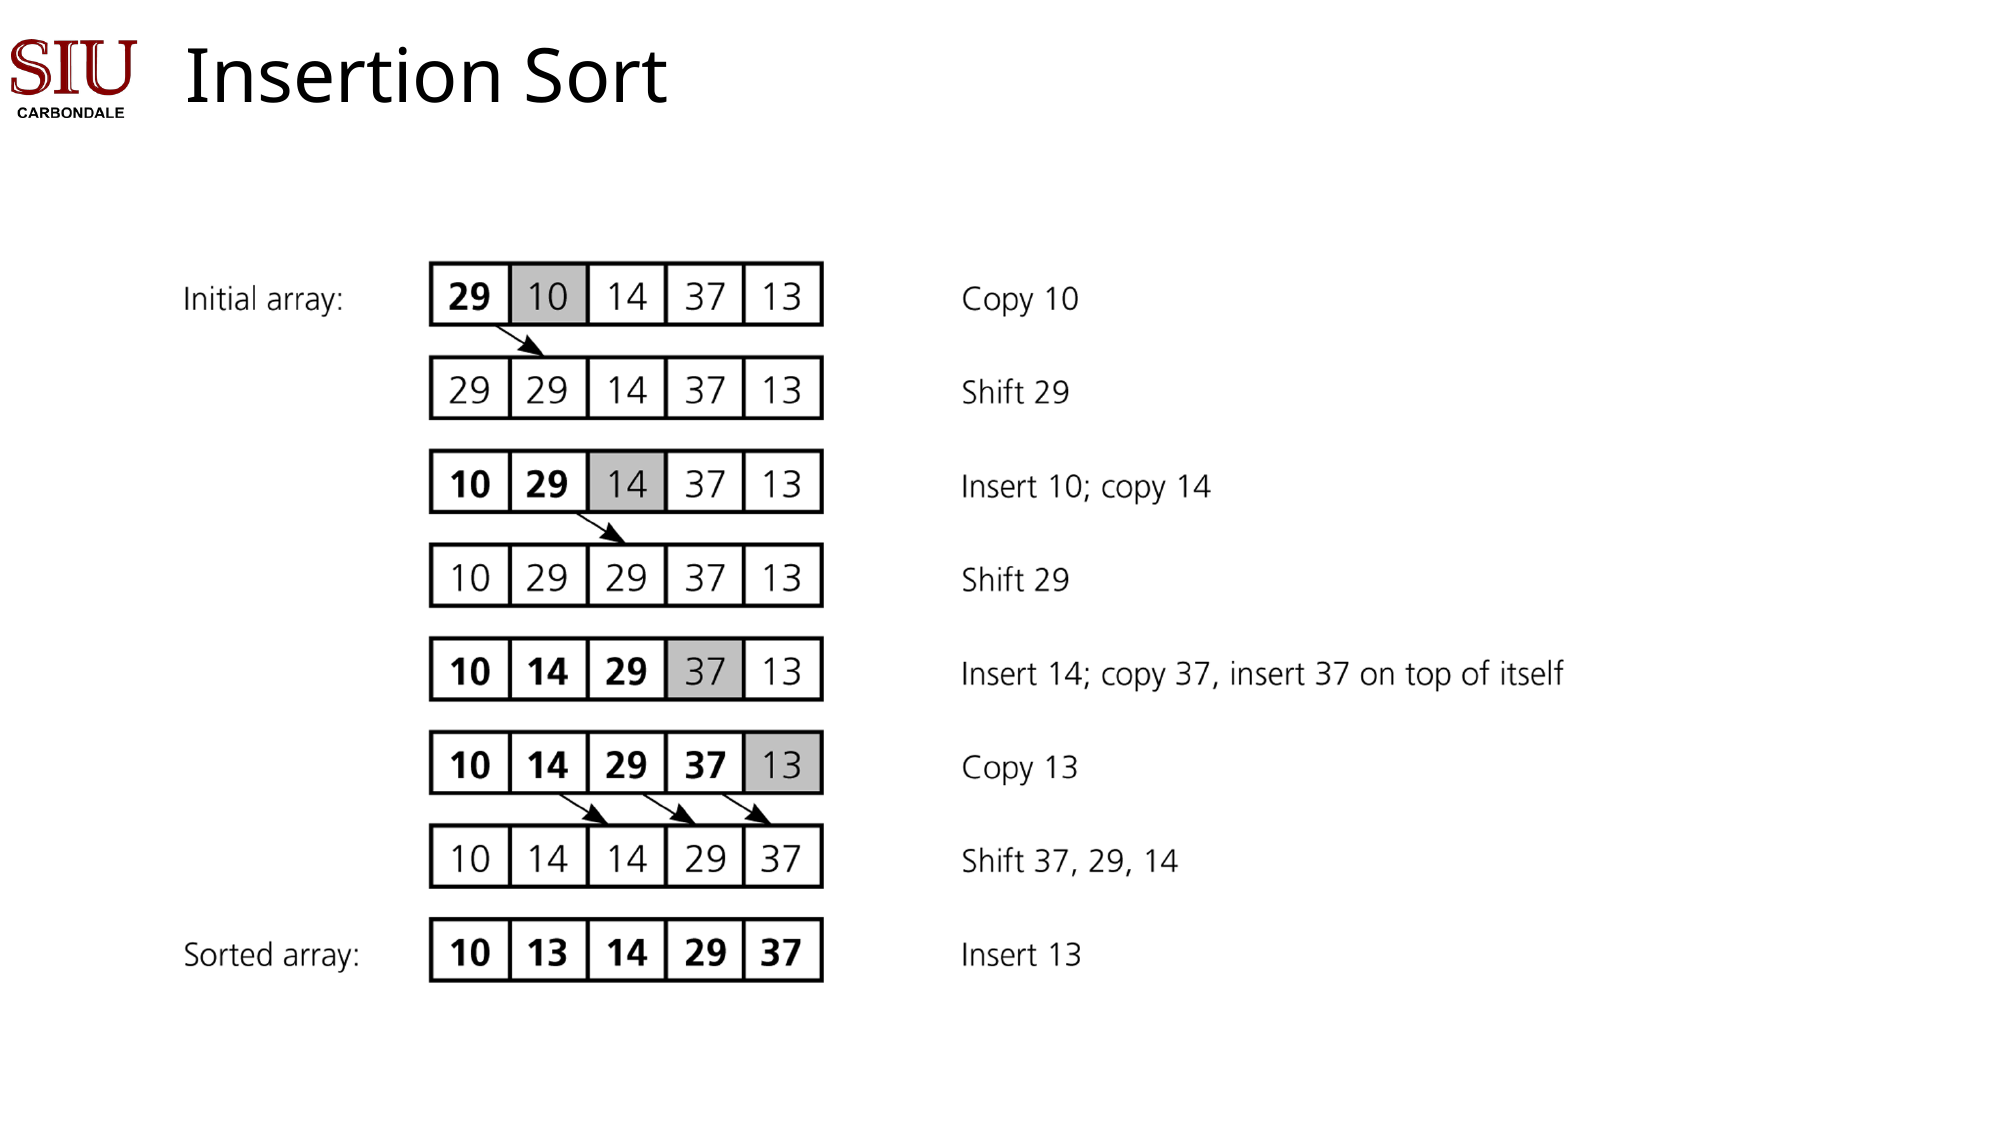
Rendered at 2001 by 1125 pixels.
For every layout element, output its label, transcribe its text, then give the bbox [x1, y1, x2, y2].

picture [11, 39, 138, 118]
title Insertion Sort [170, 22, 1838, 134]
picture [154, 236, 1577, 1003]
